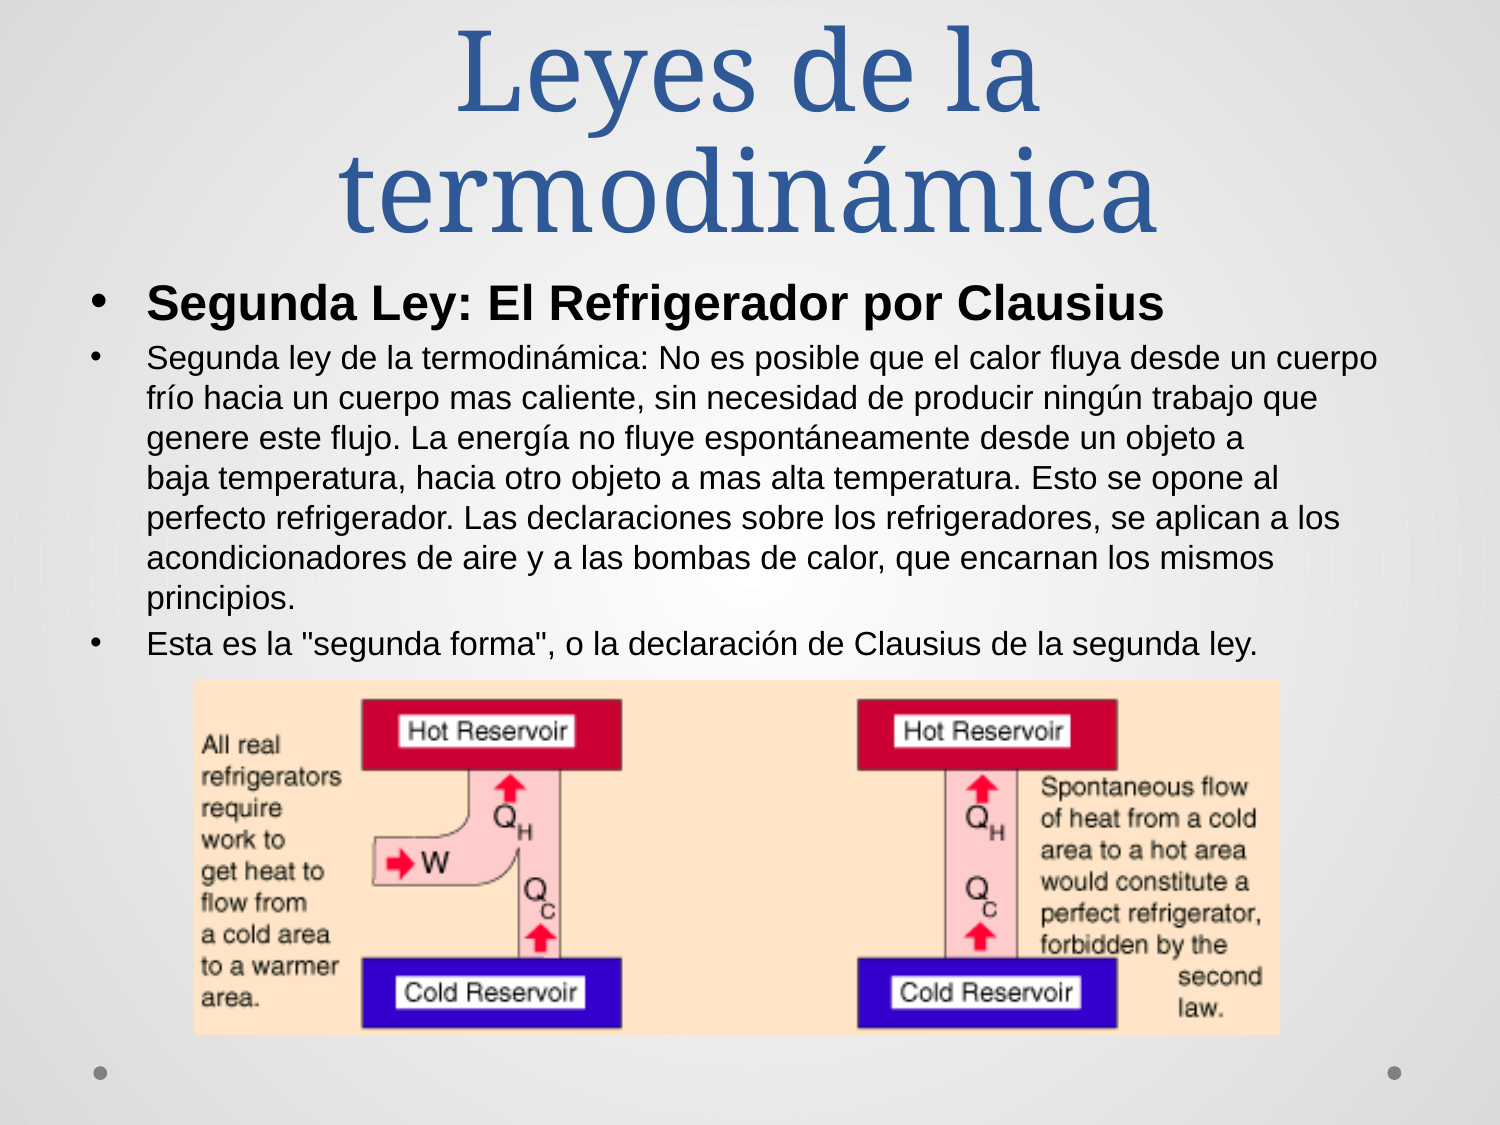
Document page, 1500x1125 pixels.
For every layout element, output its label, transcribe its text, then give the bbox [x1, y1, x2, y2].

title Leyes de la termodinámica [75, 0, 1425, 262]
picture [194, 680, 1280, 1036]
list Segunda Ley: El Refrigerador por Clausius Segunda ley de la termodinámica: No es posible que el calor fluya desde un cuerpo frío hacia un cuerpo mas caliente, sin necesidad de producir ningún trabajo que genere este flujo. La energía no fluye espontáneamente desde un objeto a baja temperatura, hacia otro objeto a mas alta temperatura. Esto se opone al perfecto refrigerador. Las declaraciones sobre los refrigeradores, se aplican a los acondicionadores de aire y a las bombas de calor, que encarnan los mismos principios. Esta es la "segunda forma", o la declaración de Clausius de la segunda ley. [75, 262, 1425, 1005]
